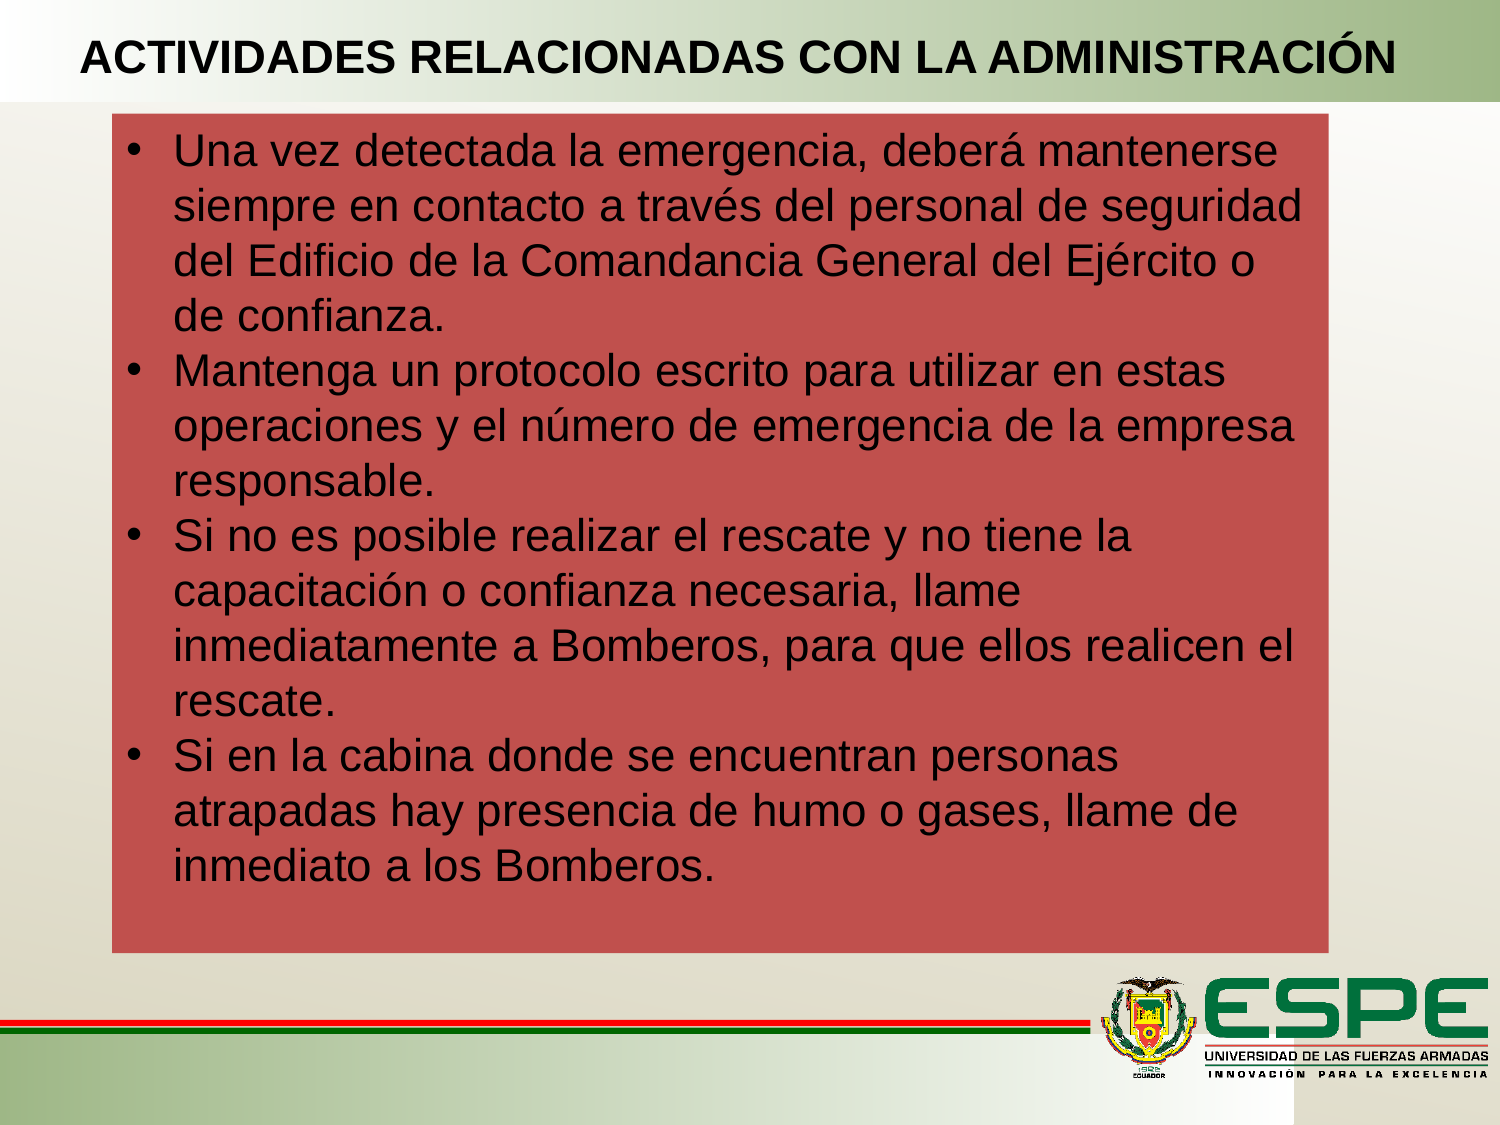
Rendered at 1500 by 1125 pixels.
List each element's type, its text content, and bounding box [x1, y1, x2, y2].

text_box Una vez detectada la emergencia, deberá mantenerse siempre en contacto a través del personal de seguridad del Edificio de la Comandancia General del Ejército o de confianza. Mantenga un protocolo escrito para utilizar en estas operaciones y el número de emergencia de la empresa responsable. Si no es posible realizar el rescate y no tiene la capacitación o confianza necesaria, llame inmediatamente a Bomberos, para que ellos realicen el rescate. Si en la cabina donde se encuentran personas atrapadas hay presencia de humo o gases, llame de inmediato a los Bomberos. [112, 113, 1329, 954]
text_box ACTIVIDADES RELACIONADAS CON LA ADMINISTRACIÓN [64, 0, 1471, 90]
picture [1101, 977, 1488, 1078]
